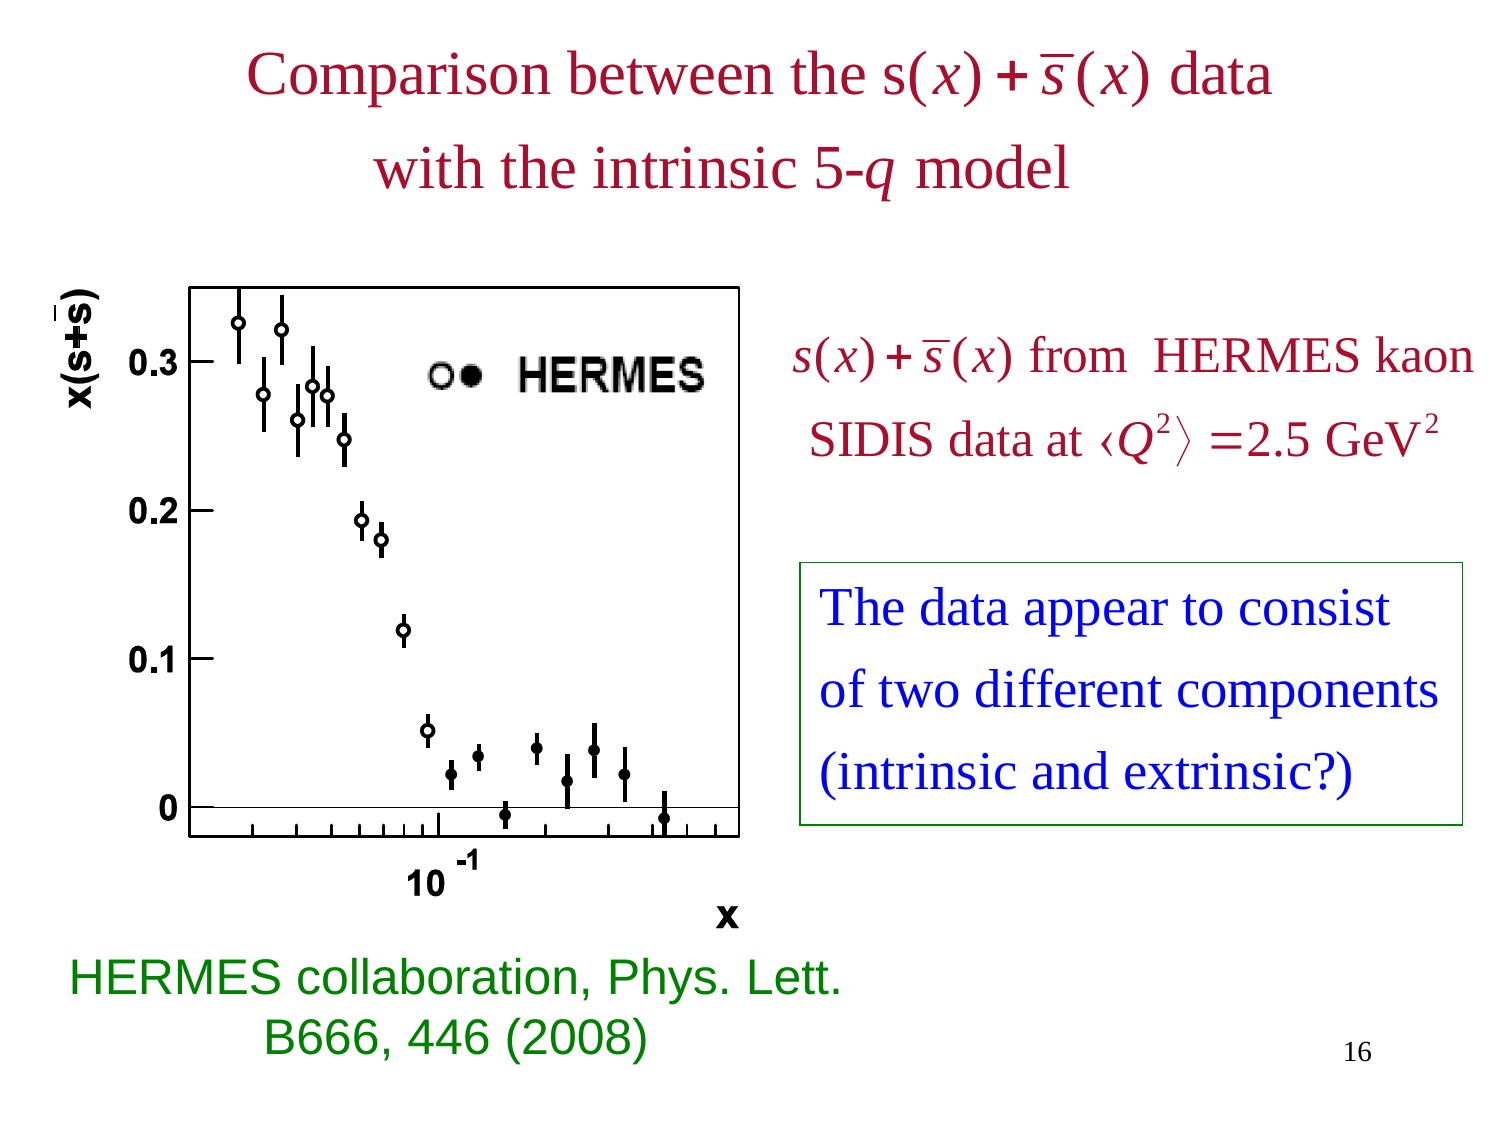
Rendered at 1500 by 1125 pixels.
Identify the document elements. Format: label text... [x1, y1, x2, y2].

text_box [804, 562, 1463, 825]
slide_number 16 [1074, 1024, 1388, 1101]
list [237, 37, 1288, 216]
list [804, 324, 1500, 480]
picture [37, 199, 801, 963]
text_box HERMES collaboration, Phys. Lett. B666, 446 (2008) [37, 937, 875, 1073]
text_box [812, 574, 1467, 813]
